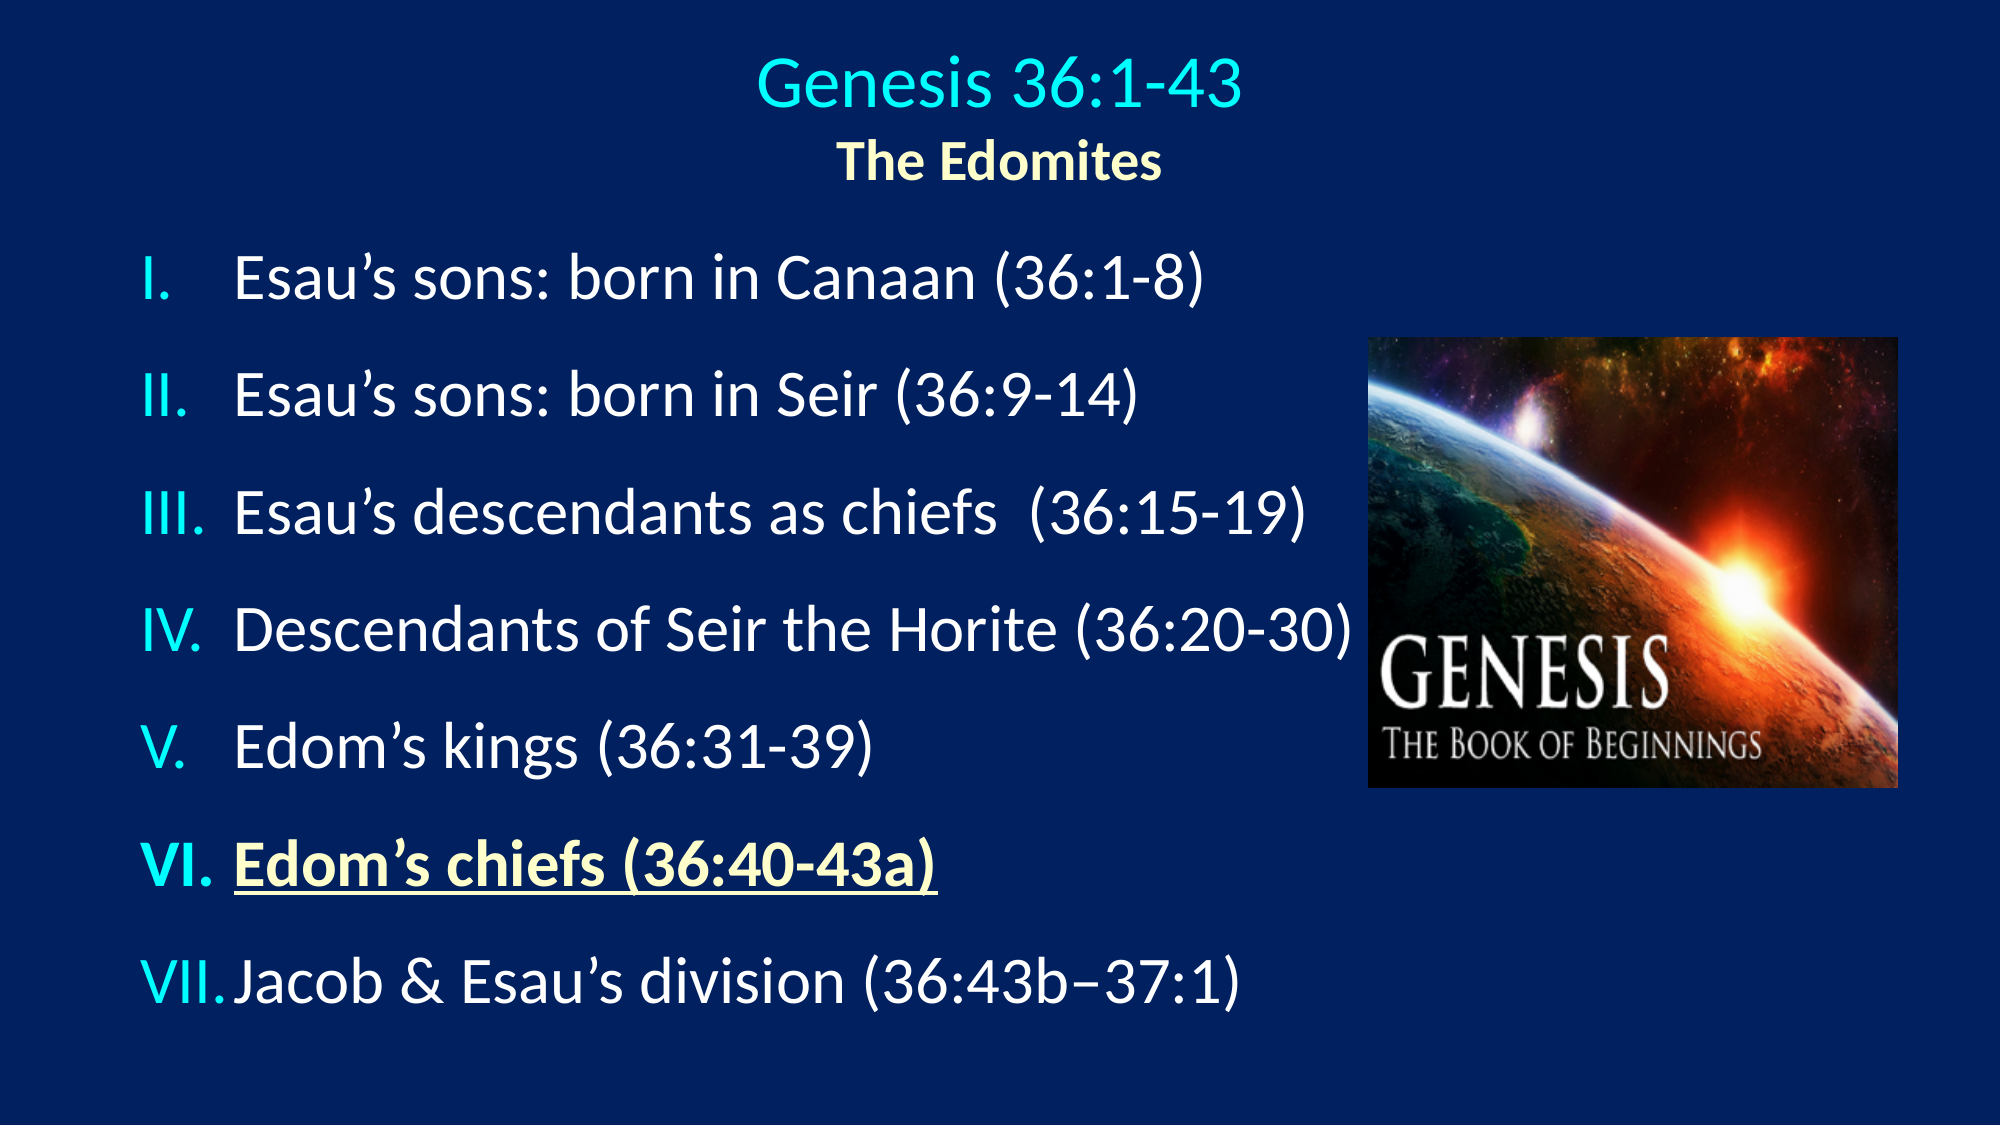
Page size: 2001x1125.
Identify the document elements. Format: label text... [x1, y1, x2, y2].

title Genesis 36:1-43 The Edomites [535, 37, 1464, 188]
picture [1367, 337, 1898, 788]
list Esau’s sons: born in Canaan (36:1-8) Esau’s sons: born in Seir (36:9-14) Esau’s descendants as chiefs (36:15-19) Descendants of Seir the Horite (36:20-30) Edom’s kings (36:31-39) Edom’s chiefs (36:40-43a) Jacob & Esau’s division (36:43b‒37:1) [124, 224, 1426, 976]
